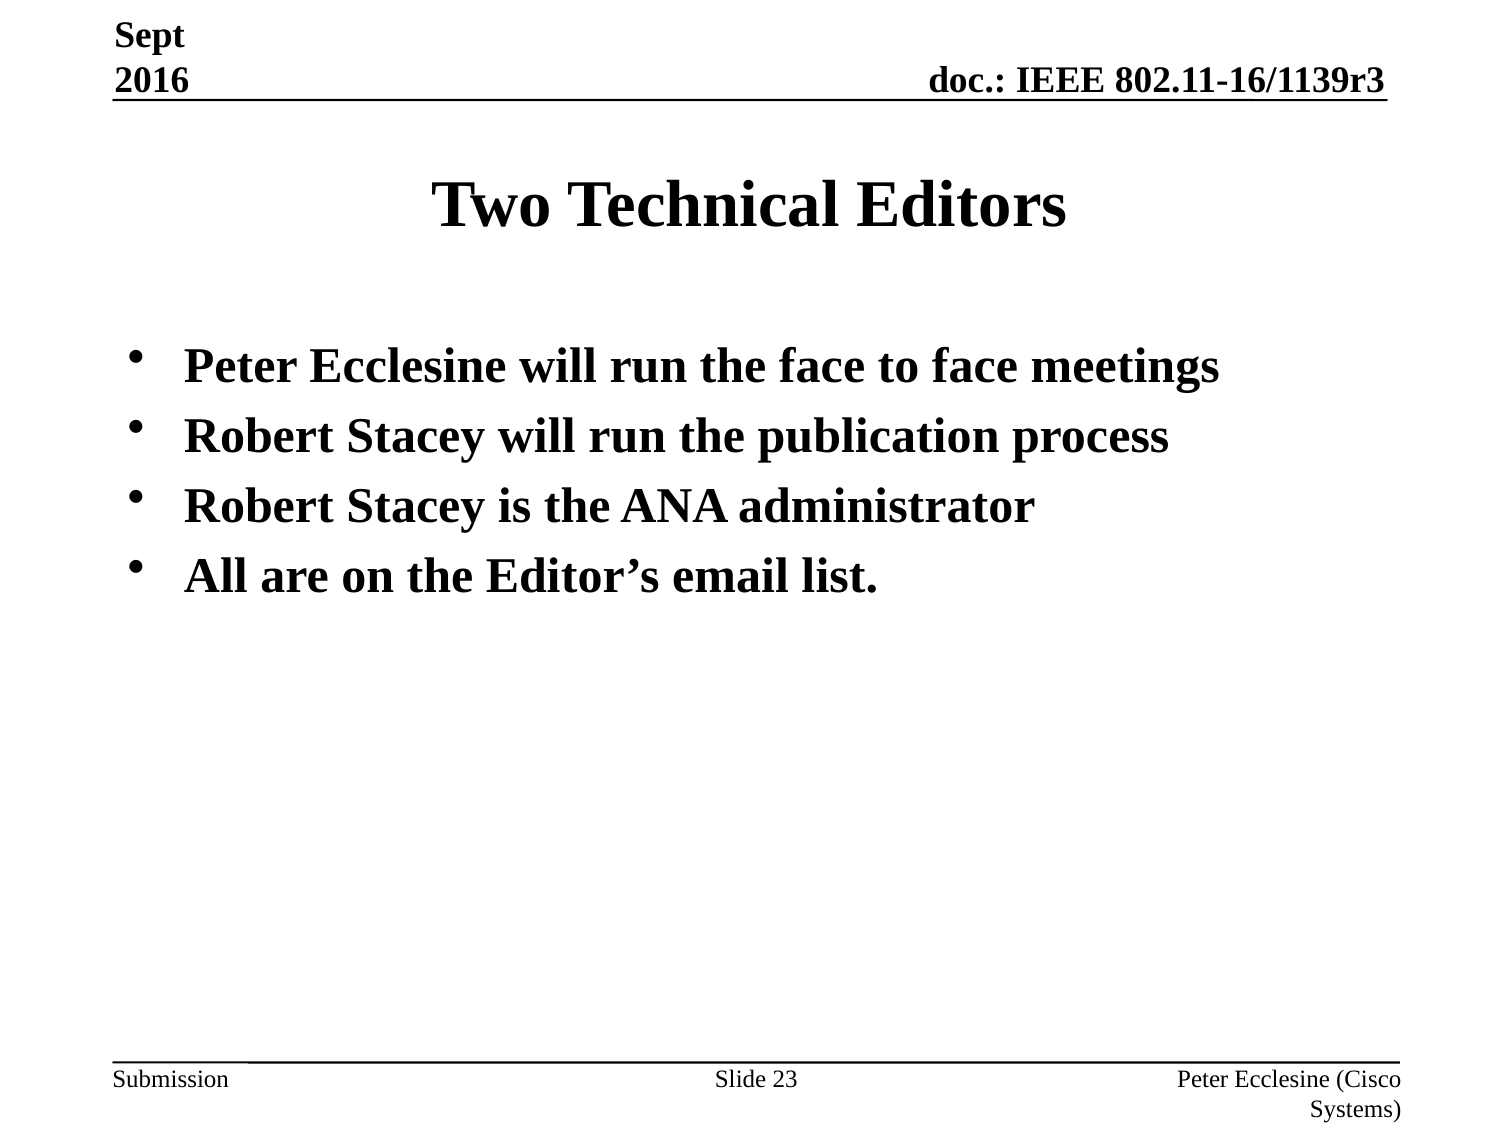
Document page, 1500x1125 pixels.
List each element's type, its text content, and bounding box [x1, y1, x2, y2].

slide_number Slide 23 [712, 1061, 800, 1093]
title Two Technical Editors [112, 112, 1388, 288]
footer Peter Ecclesine (Cisco Systems) [1164, 1061, 1402, 1093]
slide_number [114, 54, 265, 101]
list Peter Ecclesine will run the face to face meetings Robert Stacey will run the publication process Robert Stacey is the ANA administrator All are on the Editor’s email list. [112, 324, 1388, 1001]
